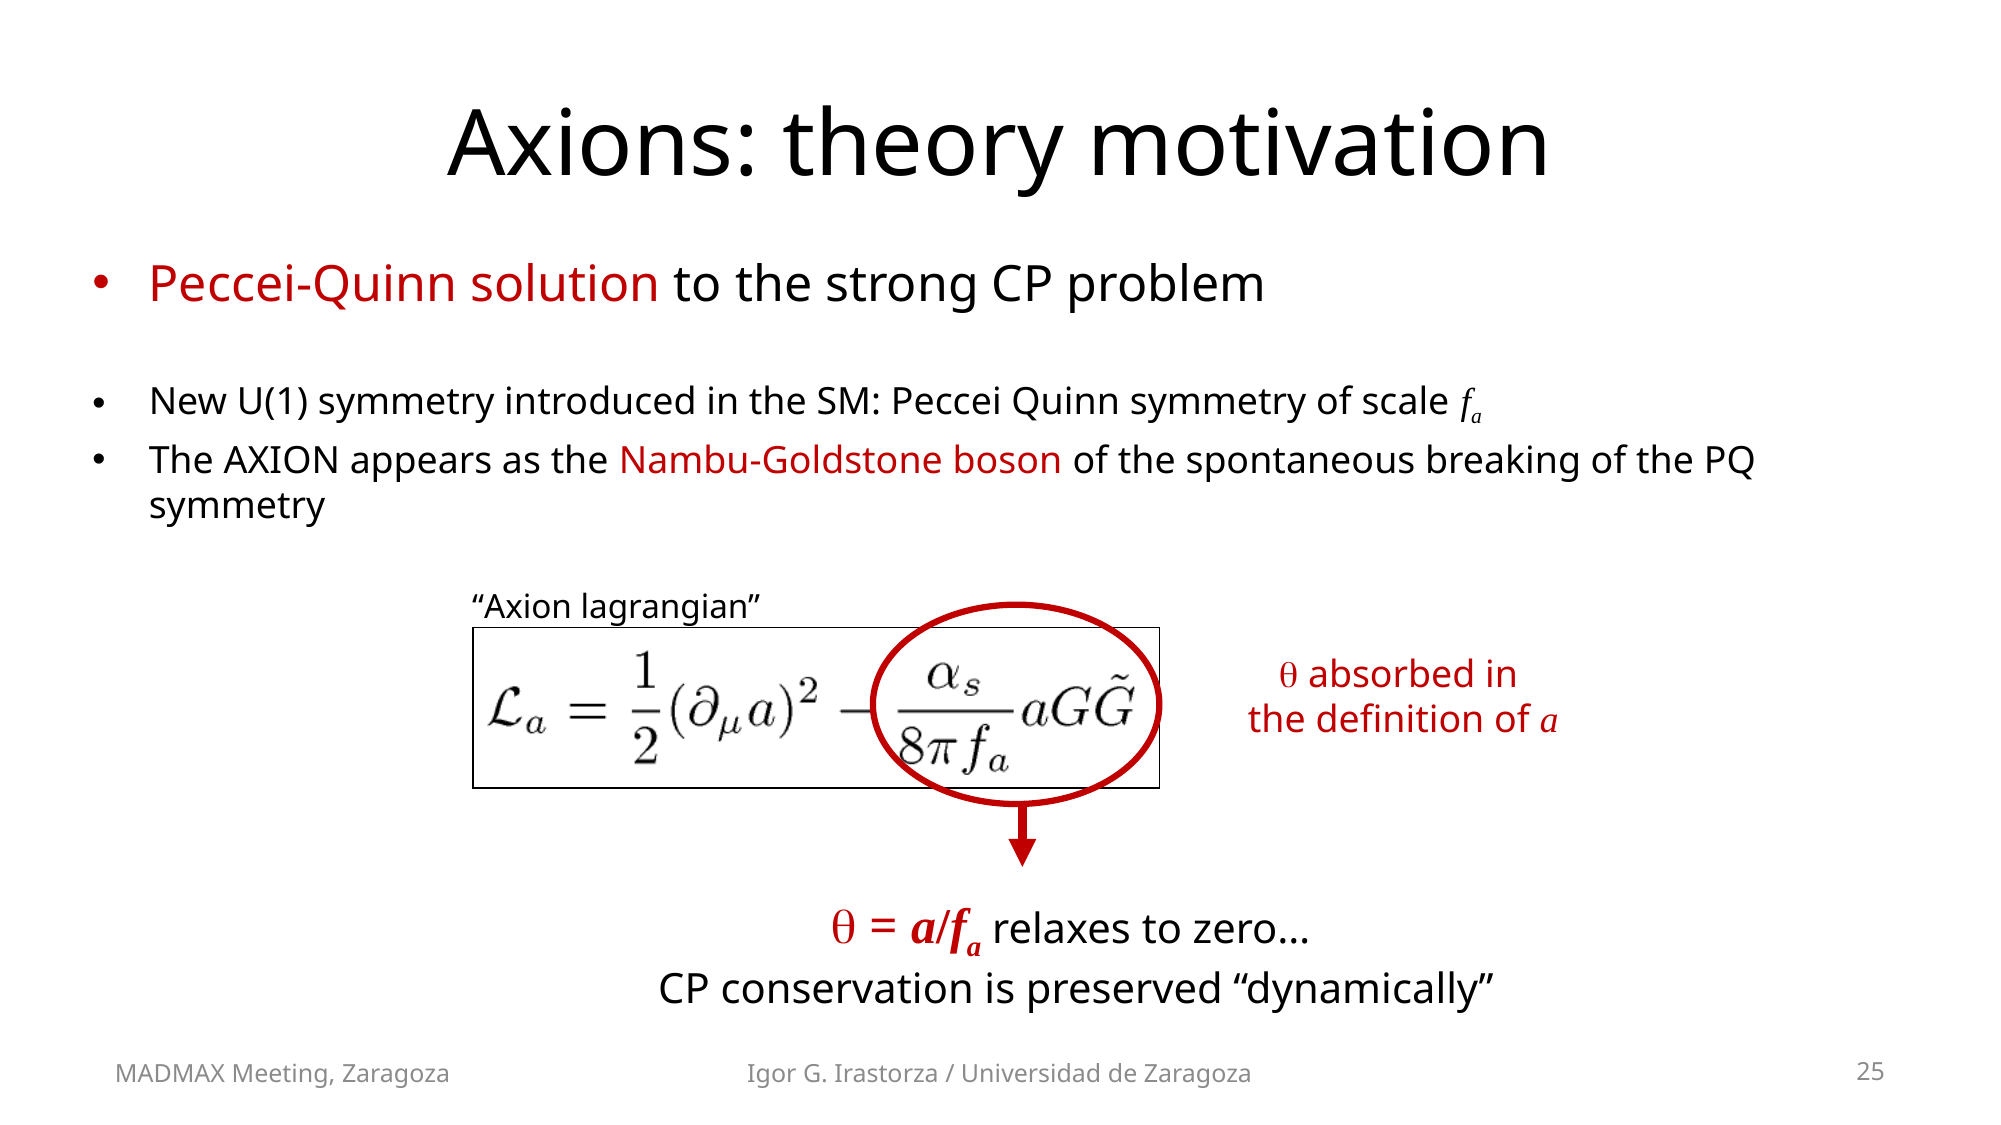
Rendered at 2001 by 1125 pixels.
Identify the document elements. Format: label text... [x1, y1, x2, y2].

title Axions: theory motivation [99, 44, 1901, 233]
picture [473, 628, 1159, 788]
text_box [959, 796, 1073, 805]
text_box q absorbed in the definition of a [1227, 642, 1579, 748]
slide_number 25 [1433, 1042, 1900, 1103]
slide_number MADMAX Meeting, Zaragoza [99, 1042, 567, 1103]
text_box “Axion lagrangian” [457, 586, 791, 633]
text_box q = a/fa relaxes to zero… CP conservation is preserved “dynamically” [617, 886, 1535, 1020]
list Peccei-Quinn solution to the strong CP problem New U(1) symmetry introduced in the SM: Peccei Quinn symmetry of scale fa The AXION appears as the Nambu-Goldstone boson of the spontaneous breaking of the PQ symmetry [77, 243, 1934, 957]
footer Igor G. Irastorza / Universidad de Zaragoza [683, 1042, 1317, 1103]
text_box [927, 604, 1105, 626]
text_box [1016, 804, 1029, 867]
